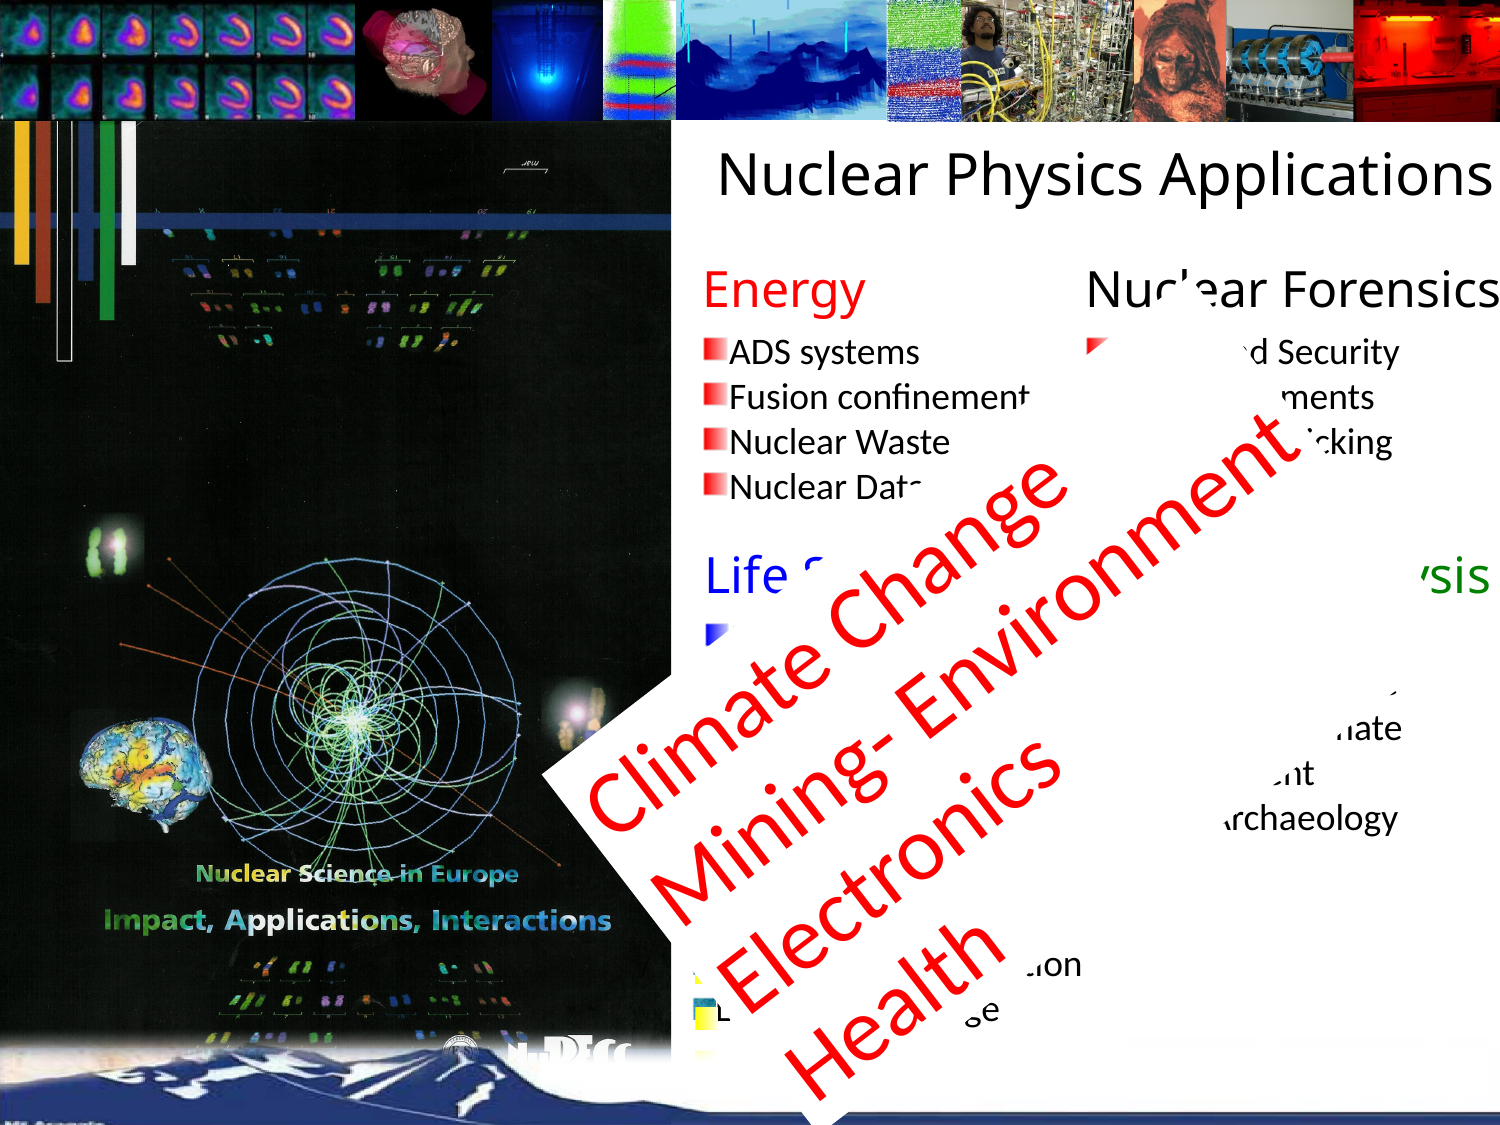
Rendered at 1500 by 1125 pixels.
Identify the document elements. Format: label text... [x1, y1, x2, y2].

picture [702, 471, 730, 498]
text_box Climate Change Mining- Environment Electronics Health [676, 276, 1467, 906]
text_box Nuclear Physics Applications [701, 130, 1500, 215]
text_box Material Analysis Ion Implantation Material Structure Geology & Climate Environment Art & Archaeology [1196, 535, 1500, 846]
text_box Energy ADS systems Fusion confinement Nuclear Waste Nuclear Data [688, 249, 1046, 515]
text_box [0, 0, 1500, 123]
picture [702, 336, 730, 363]
text_box Life Sciences Medical Diagnostics Medical Therapy Radiobiology Biomedical tracers [689, 535, 851, 660]
picture [1085, 336, 1110, 355]
picture [702, 381, 730, 408]
picture [0, 123, 1500, 1125]
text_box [659, 816, 1113, 1028]
text_box Nuclear Forensics Homeland Security Risk Assessments Nuclear Trafficking Proliferation [1070, 249, 1500, 515]
picture [702, 426, 730, 453]
picture [704, 622, 731, 648]
